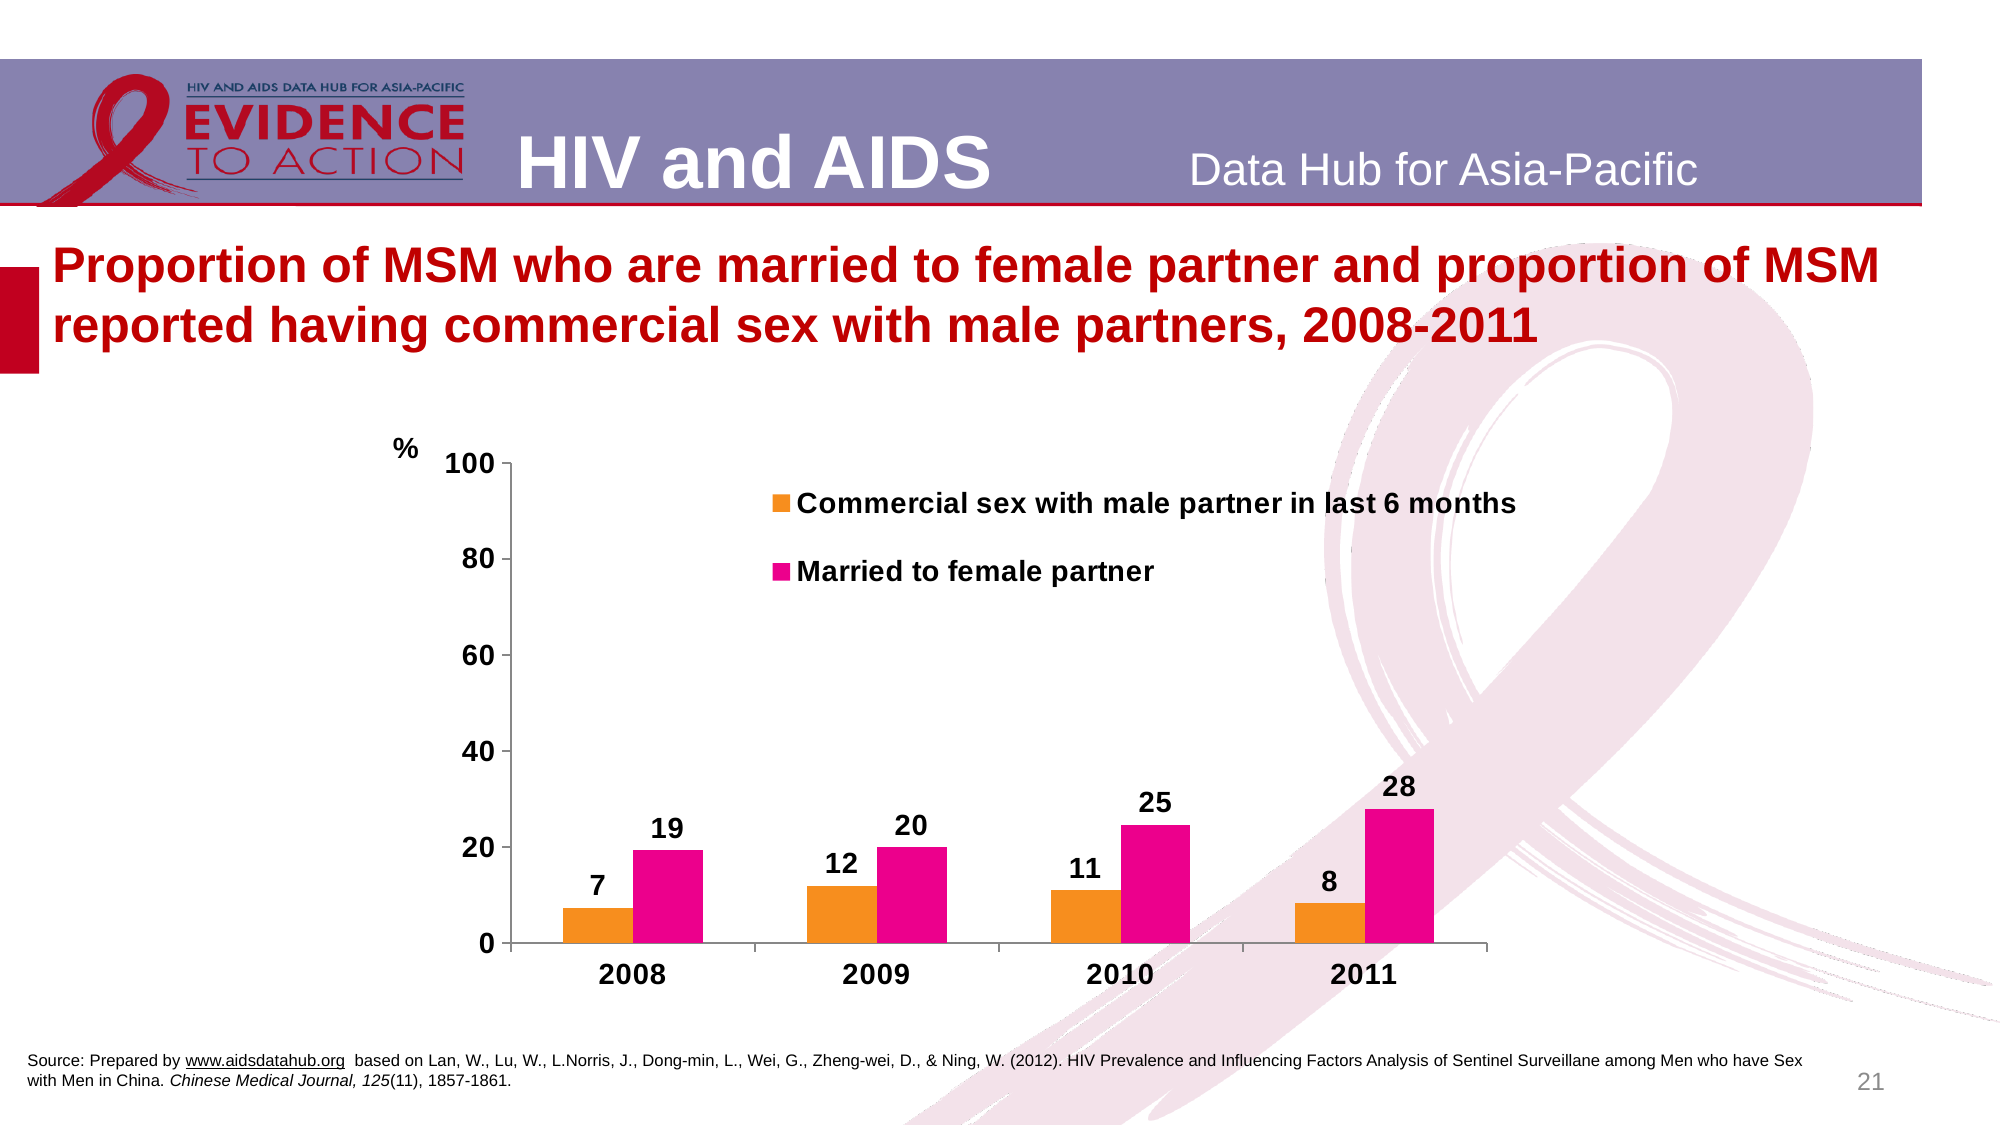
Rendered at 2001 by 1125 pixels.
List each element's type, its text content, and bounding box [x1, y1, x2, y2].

title Proportion of MSM who are married to female partner and proportion of MSM reported having commercial sex with male partners, 2008-2011 [37, 224, 1900, 308]
slide_number 21 [1838, 1042, 1900, 1103]
picture [11, 74, 469, 207]
chart [387, 412, 1563, 999]
text_box Source: Prepared by www.aidsdatahub.org based on Lan, W., Lu, W., L.Norris, J., Dong-min, L., Wei, G., Zheng-wei, D., & Ning, W. (2012). HIV Prevalence and Influencing Factors Analysis of Sentinel Surveillane among Men who have Sex with Men in China. Chinese Medical Journal, 125(11), 1857-1861. [12, 1042, 1838, 1125]
picture [706, 181, 2000, 1125]
